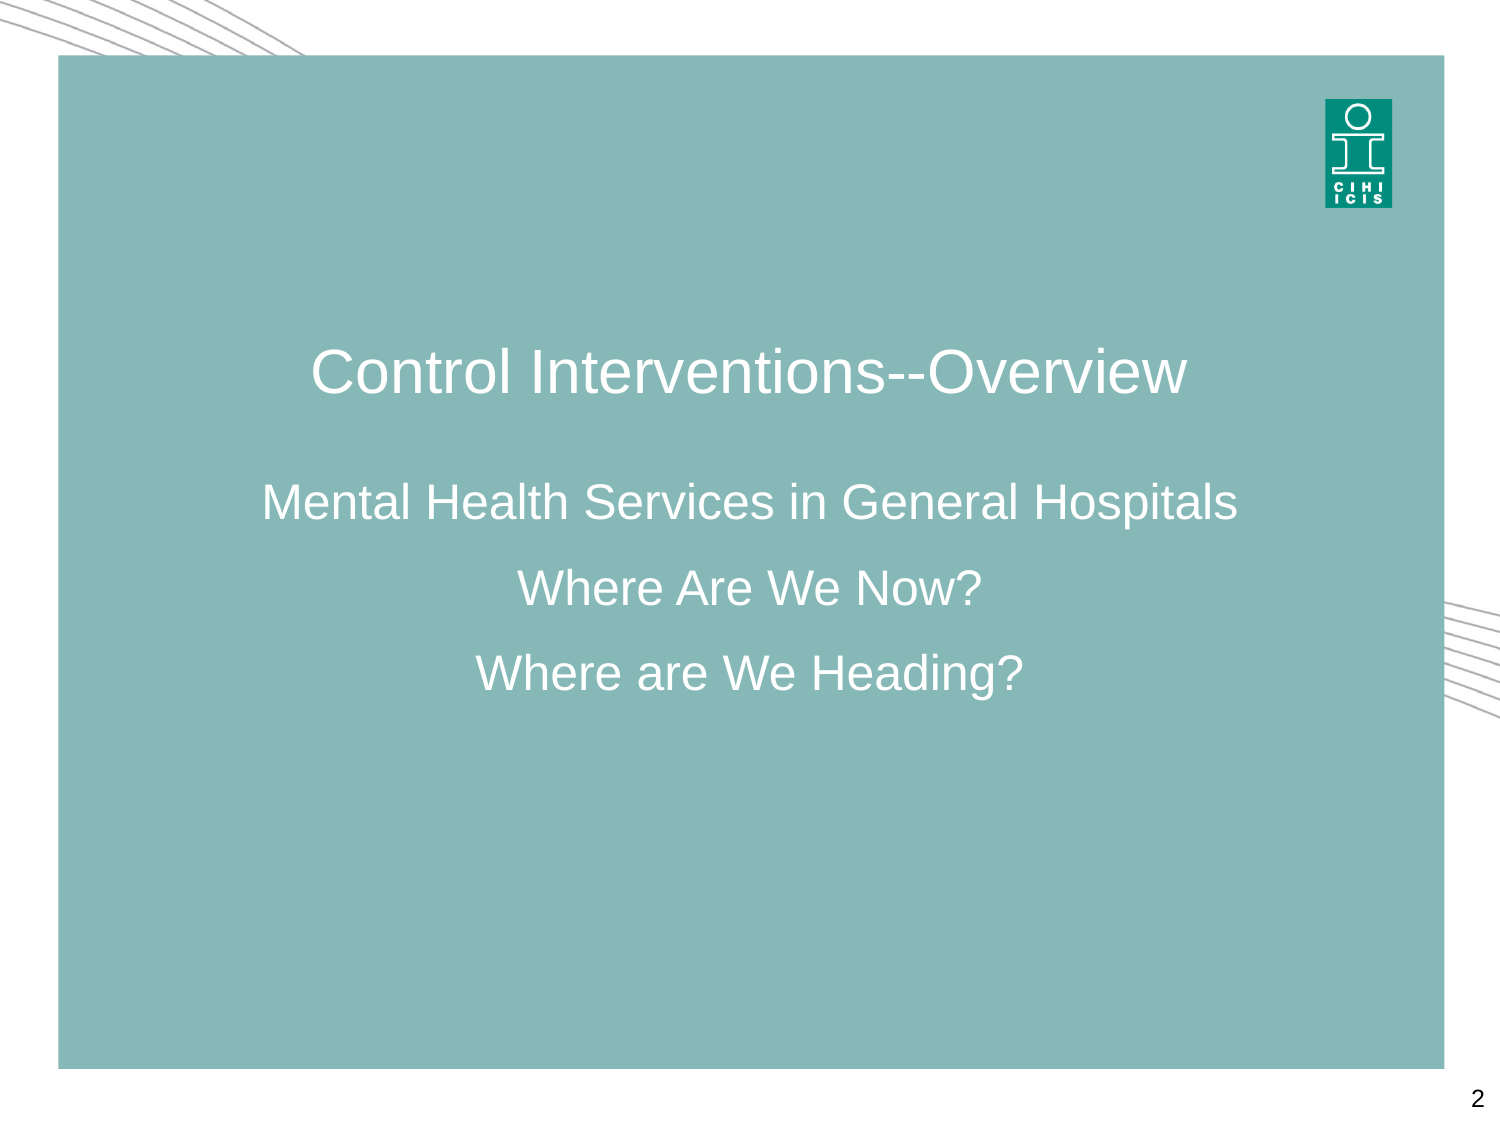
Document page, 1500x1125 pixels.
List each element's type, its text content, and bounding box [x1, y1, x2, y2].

list Mental Health Services in General Hospitals Where Are We Now? Where are We Heading? [150, 462, 1350, 913]
picture [0, 0, 1500, 1125]
title Control Interventions--Overview [150, 287, 1350, 450]
slide_number 2 [1337, 1074, 1500, 1125]
